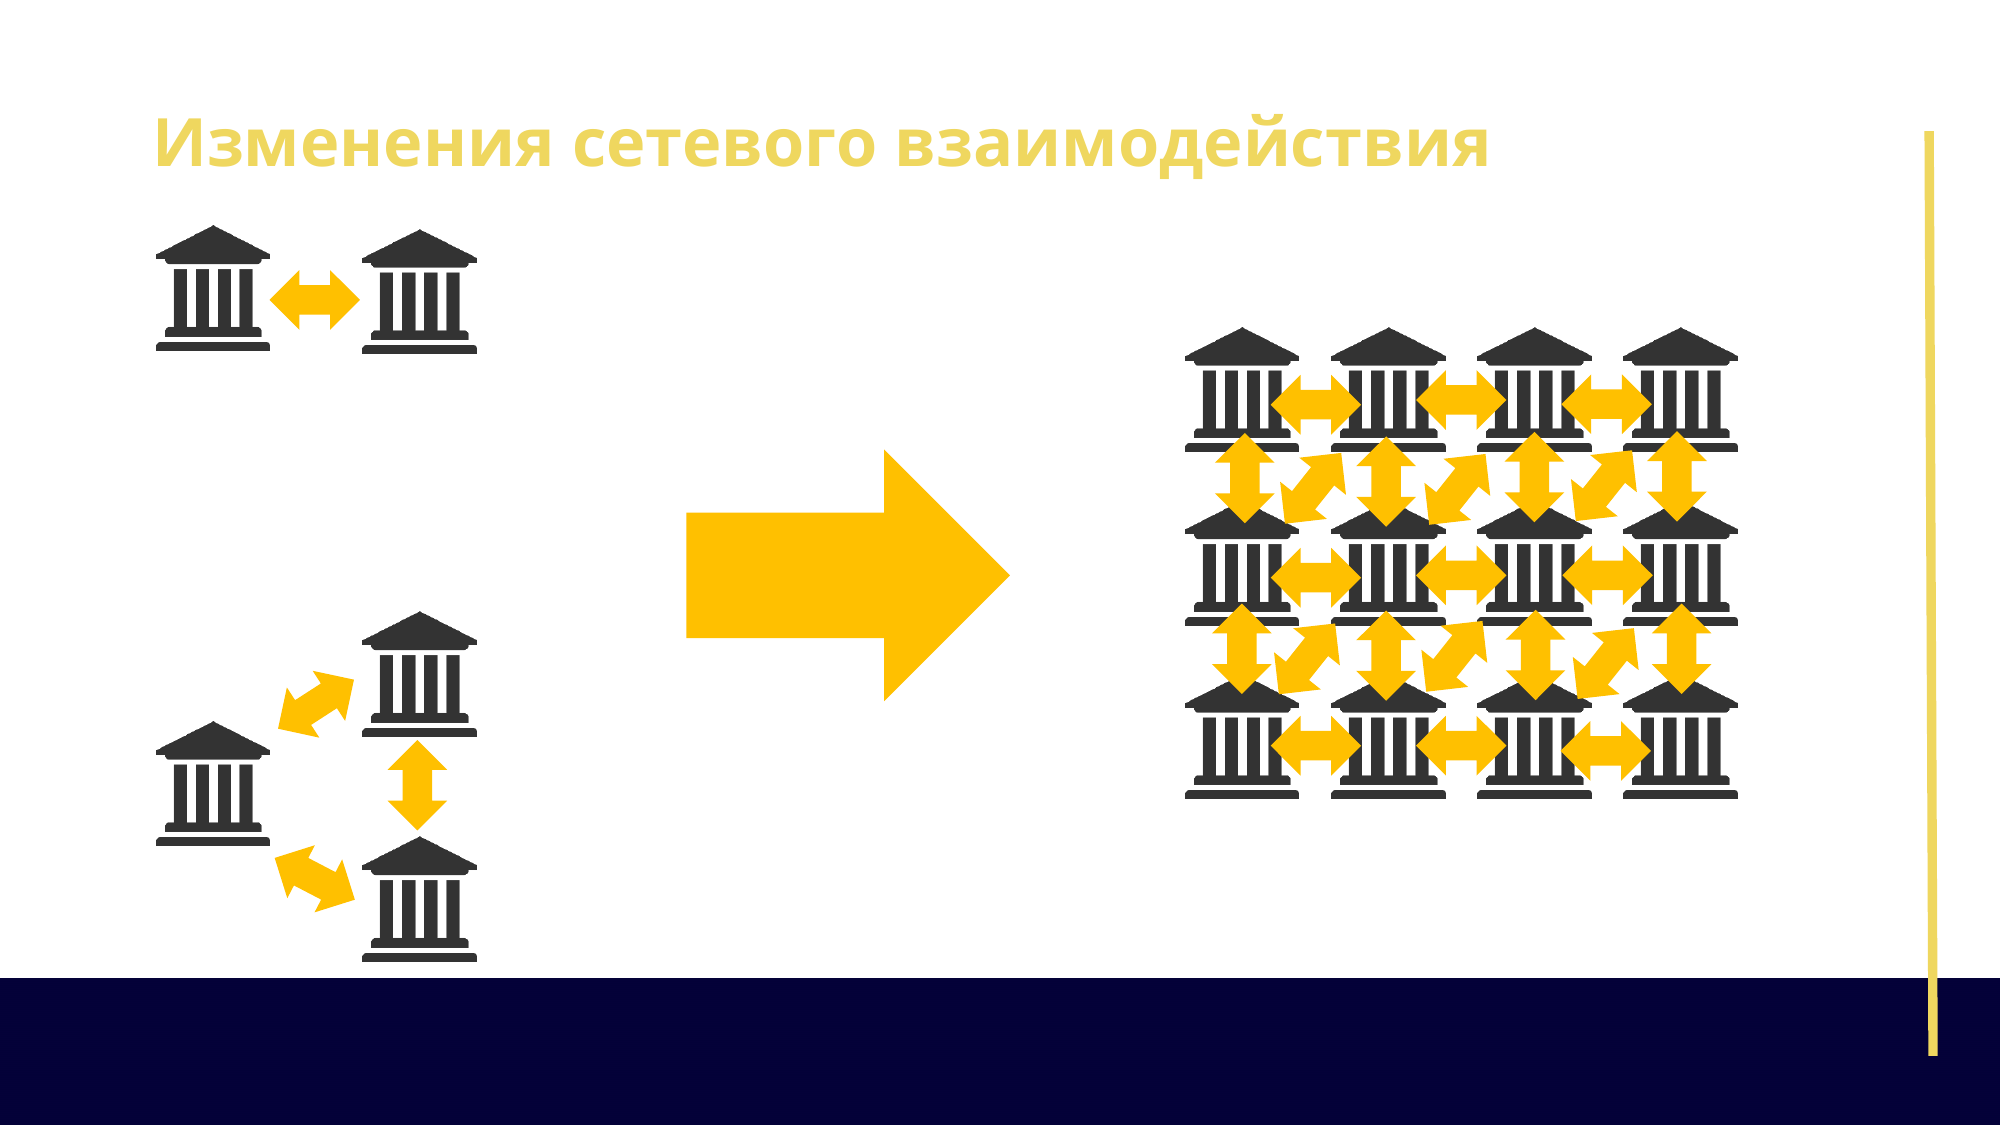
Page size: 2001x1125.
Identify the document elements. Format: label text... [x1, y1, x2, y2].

title Изменения сетевого взаимодействия [137, 36, 1863, 254]
picture [0, 978, 2000, 1125]
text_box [1929, 131, 1933, 1056]
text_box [155, 225, 1738, 962]
